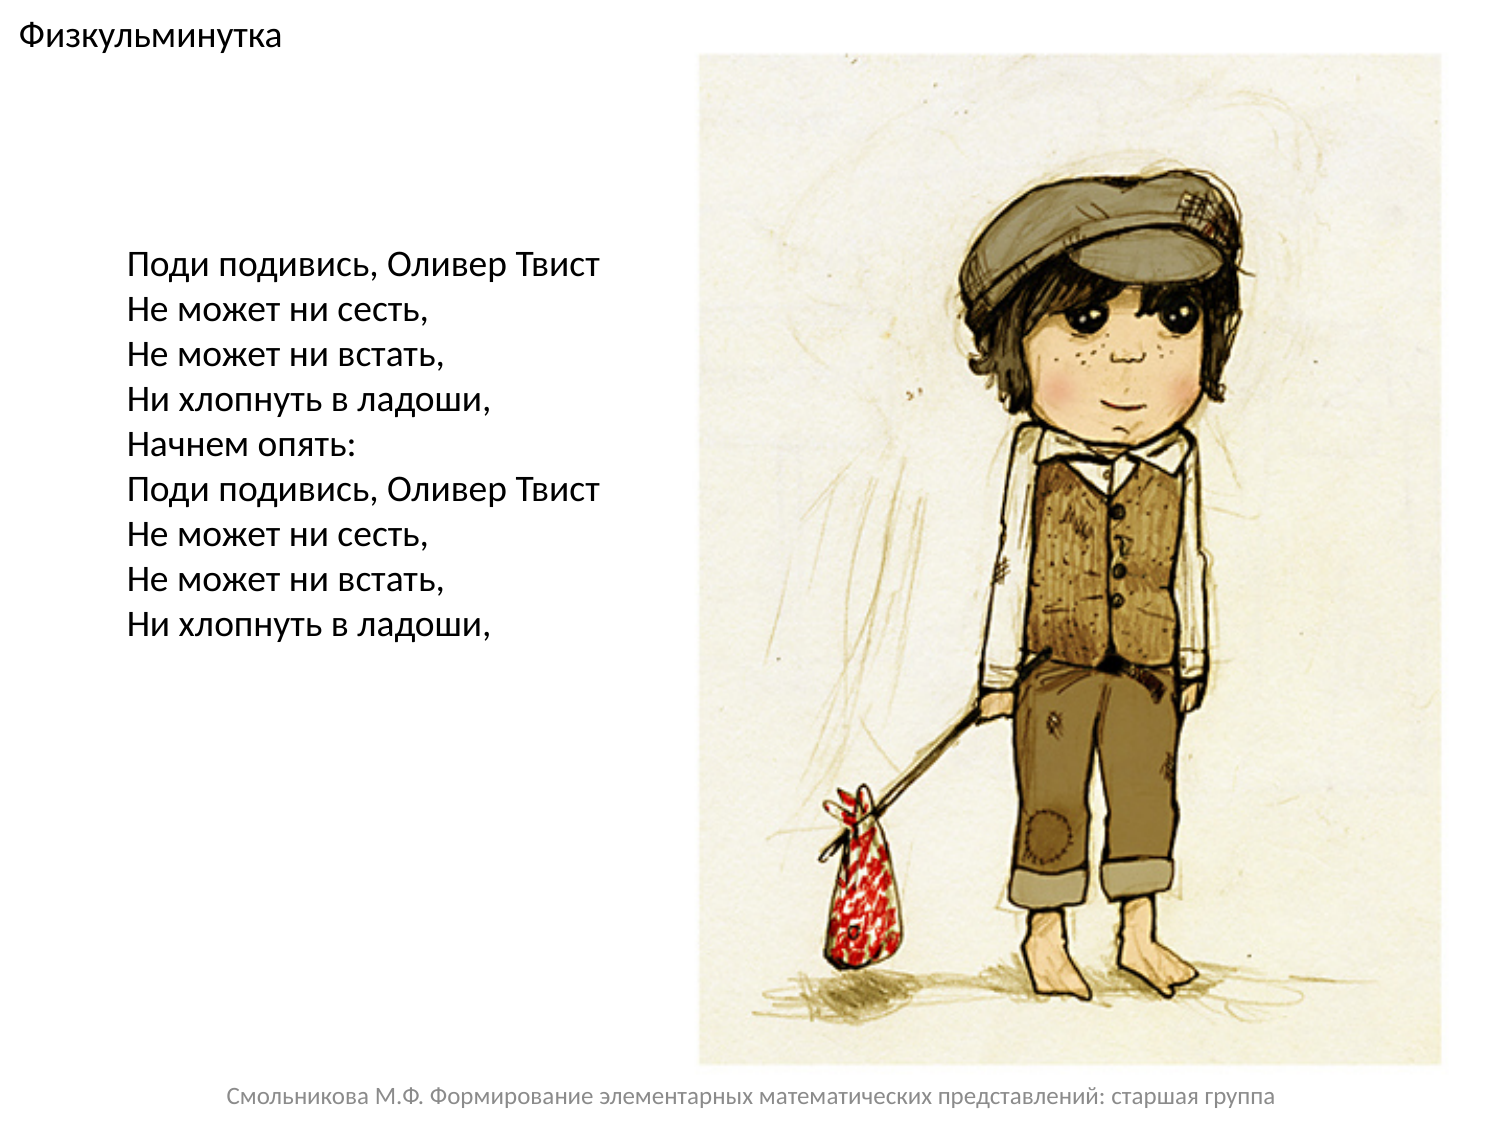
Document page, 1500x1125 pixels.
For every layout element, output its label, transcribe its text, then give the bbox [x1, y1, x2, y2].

slide_number 9 [1074, 1091, 1425, 1103]
picture [678, 37, 1465, 1083]
text_box Физкульминутка [4, 2, 298, 63]
footer Смольникова М.Ф. Формирование элементарных математических представлений: старшая группа [4, 1065, 1500, 1125]
text_box Поди подивись, Оливер Твист Не может ни сесть, Не может ни встать, Ни хлопнуть в ладоши, Начнем опять: Поди подивись, Оливер Твист Не может ни сесть, Не может ни встать, Ни хлопнуть в ладоши, [112, 231, 673, 652]
